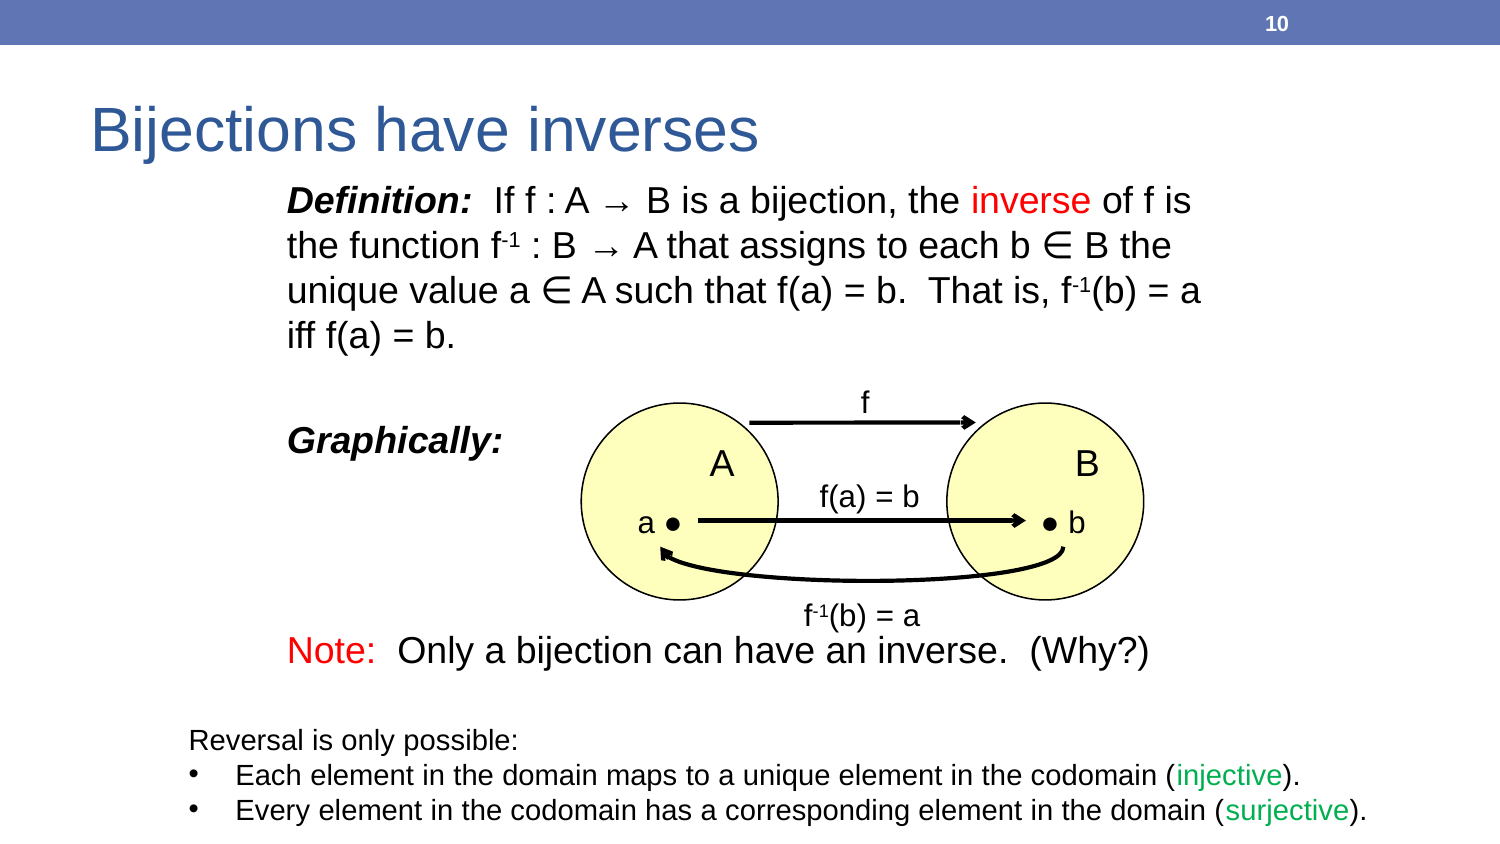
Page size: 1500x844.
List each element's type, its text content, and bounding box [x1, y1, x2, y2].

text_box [581, 374, 1144, 642]
slide_number 10 [1250, 2, 1425, 43]
title Bijections have inverses [75, 65, 1425, 188]
text_box Reversal is only possible: Each element in the domain maps to a unique element in the codomain (injective). Every element in the codomain has a corresponding element in the domain (surjective). [173, 713, 1383, 834]
list Definition: If f : A → B is a bijection, the inverse of f is the function f-1 : B → A that assigns to each b ∈ B the unique value a ∈ A such that f(a) = b. That is, f-1(b) = a iff f(a) = b. Graphically: Note: Only a bijection can have an inverse. (Why?) [271, 168, 1225, 713]
